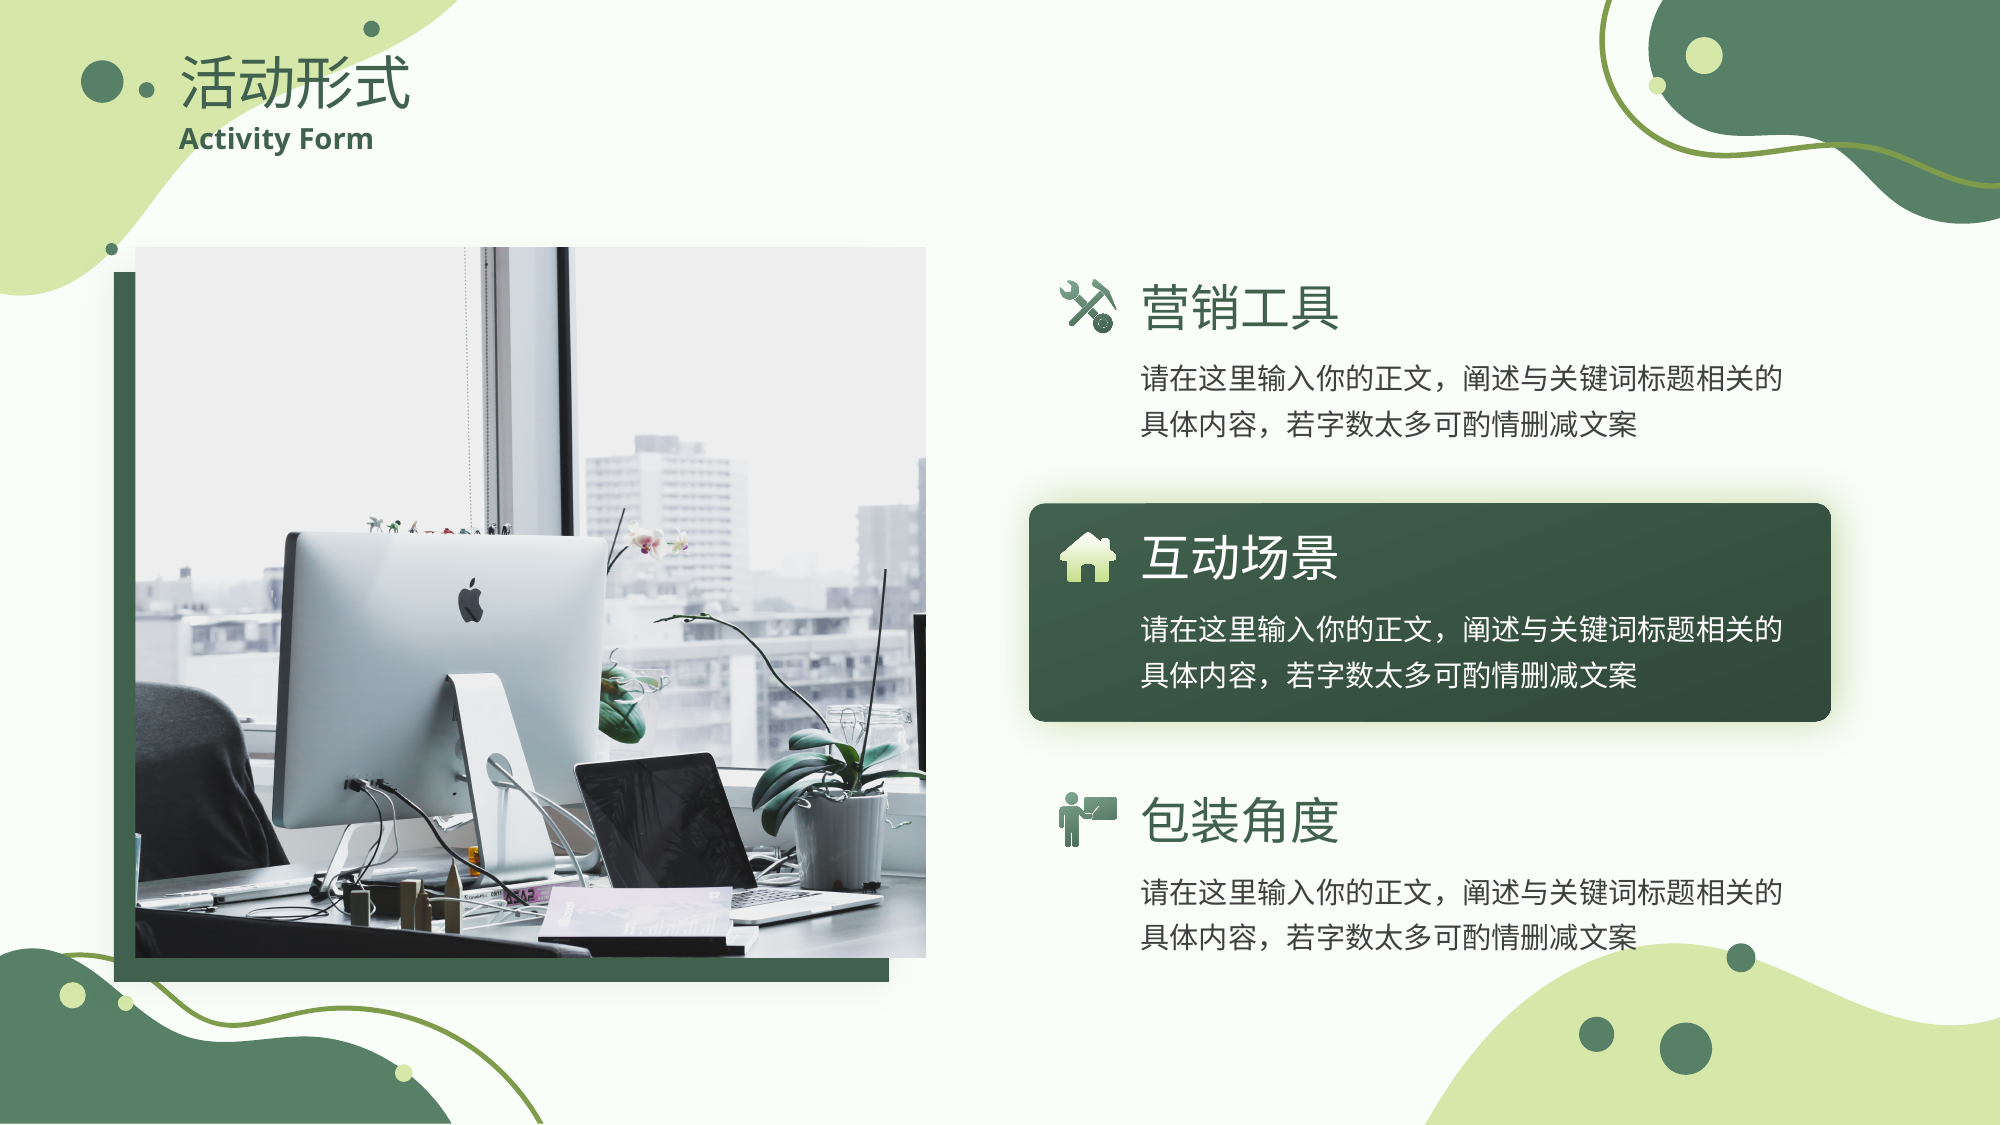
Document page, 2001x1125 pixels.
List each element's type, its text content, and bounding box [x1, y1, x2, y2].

text_box [1058, 791, 1118, 848]
text_box 请在这里输入你的正文，阐述与关键词标题相关的具体内容，若字数太多可酌情删减文案 [1140, 602, 1807, 691]
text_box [114, 247, 926, 982]
text_box Activity Form [179, 120, 530, 156]
list 活动形式 [179, 38, 559, 126]
text_box 互动场景 [1140, 526, 1400, 588]
text_box [1028, 502, 1832, 723]
text_box 请在这里输入你的正文，阐述与关键词标题相关的具体内容，若字数太多可酌情删减文案 [1140, 864, 1807, 954]
text_box 营销工具 [1140, 275, 1400, 337]
text_box [1058, 530, 1118, 583]
text_box [1059, 278, 1118, 334]
text_box 请在这里输入你的正文，阐述与关键词标题相关的具体内容，若字数太多可酌情删减文案 [1140, 351, 1807, 441]
text_box 包装角度 [1140, 789, 1400, 850]
